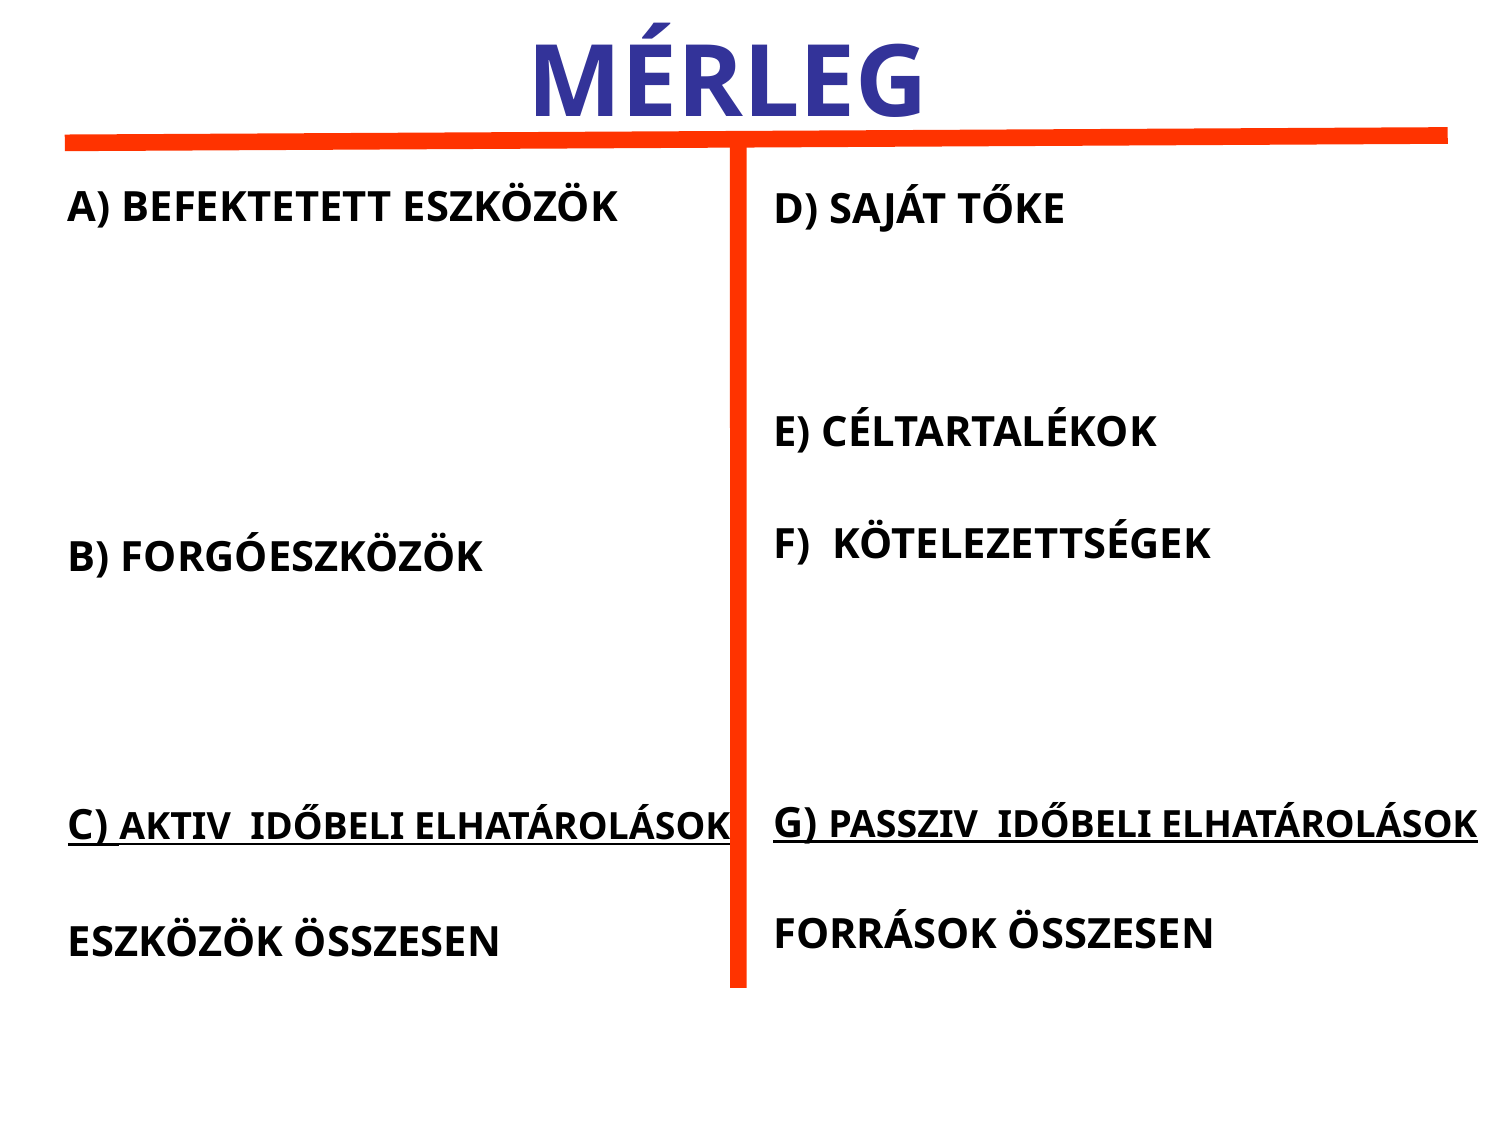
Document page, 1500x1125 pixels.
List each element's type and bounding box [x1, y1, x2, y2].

text_box [52, 30, 1500, 988]
